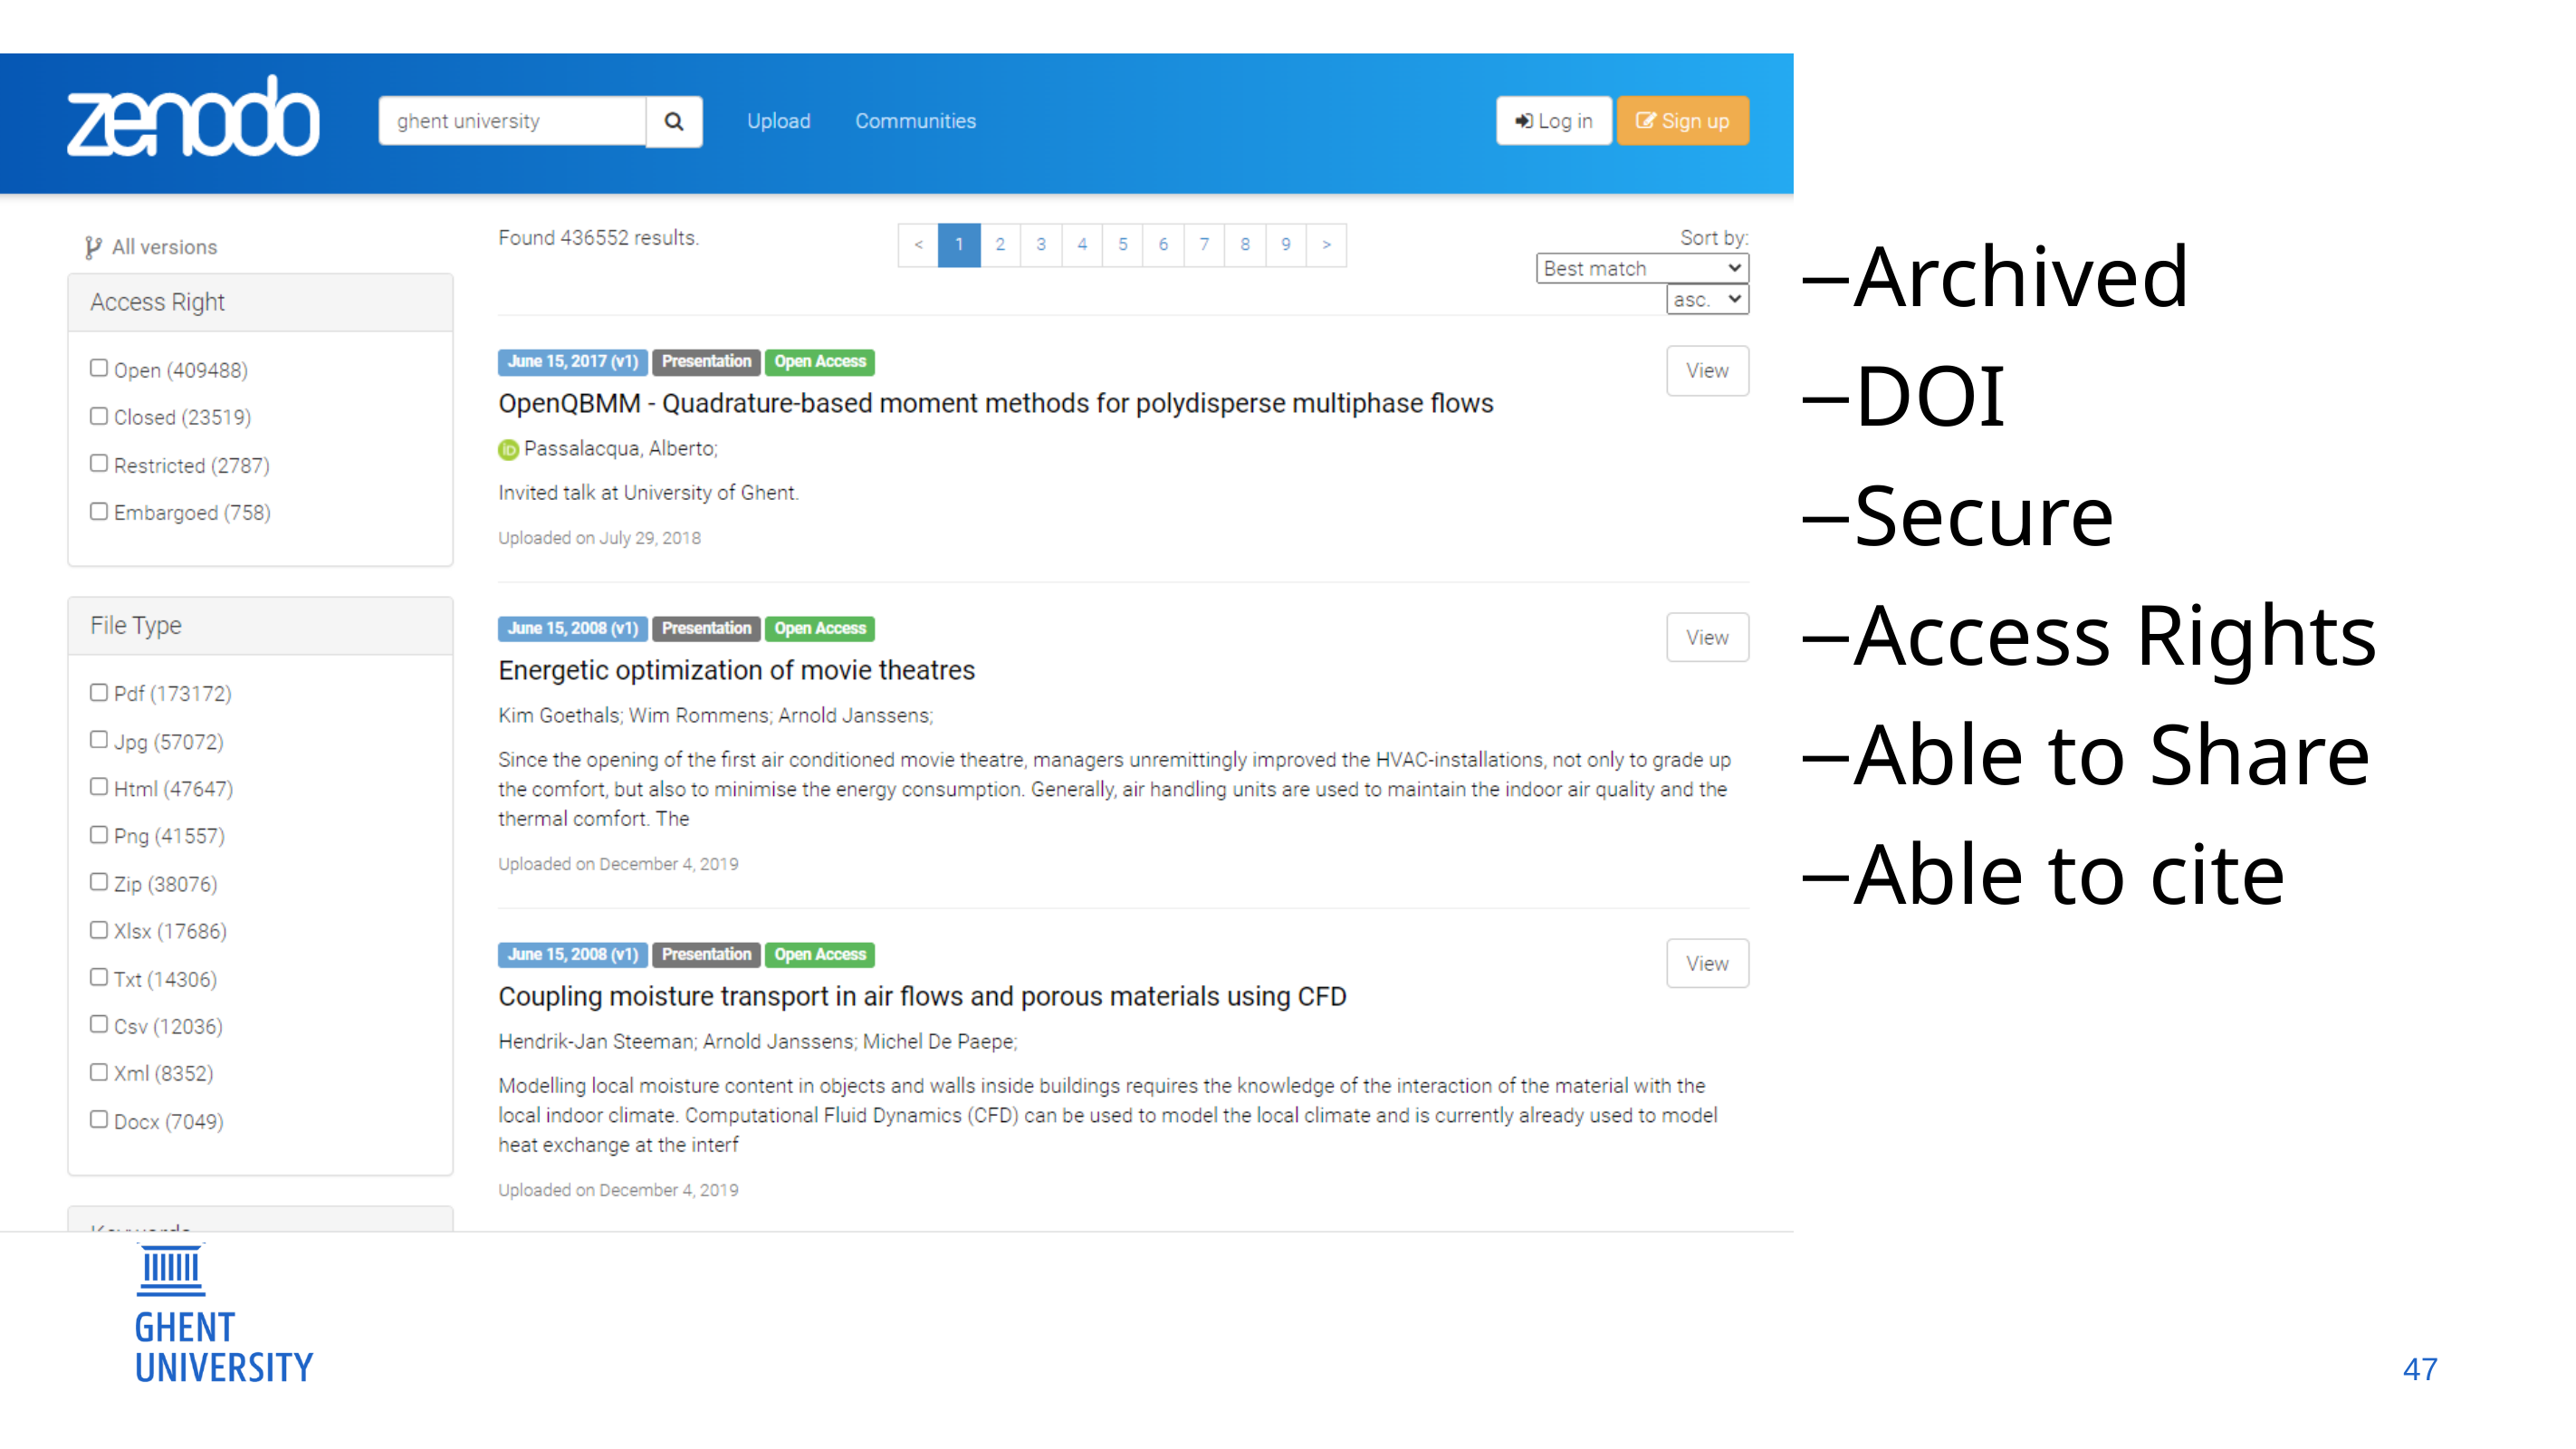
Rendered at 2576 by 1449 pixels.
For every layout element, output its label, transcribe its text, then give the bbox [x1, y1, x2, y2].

slide_number 47 [2315, 1329, 2453, 1407]
picture [0, 53, 1794, 1449]
text_box Archived DOI Secure Access Rights Able to Share Able to cite [1794, 197, 2394, 928]
